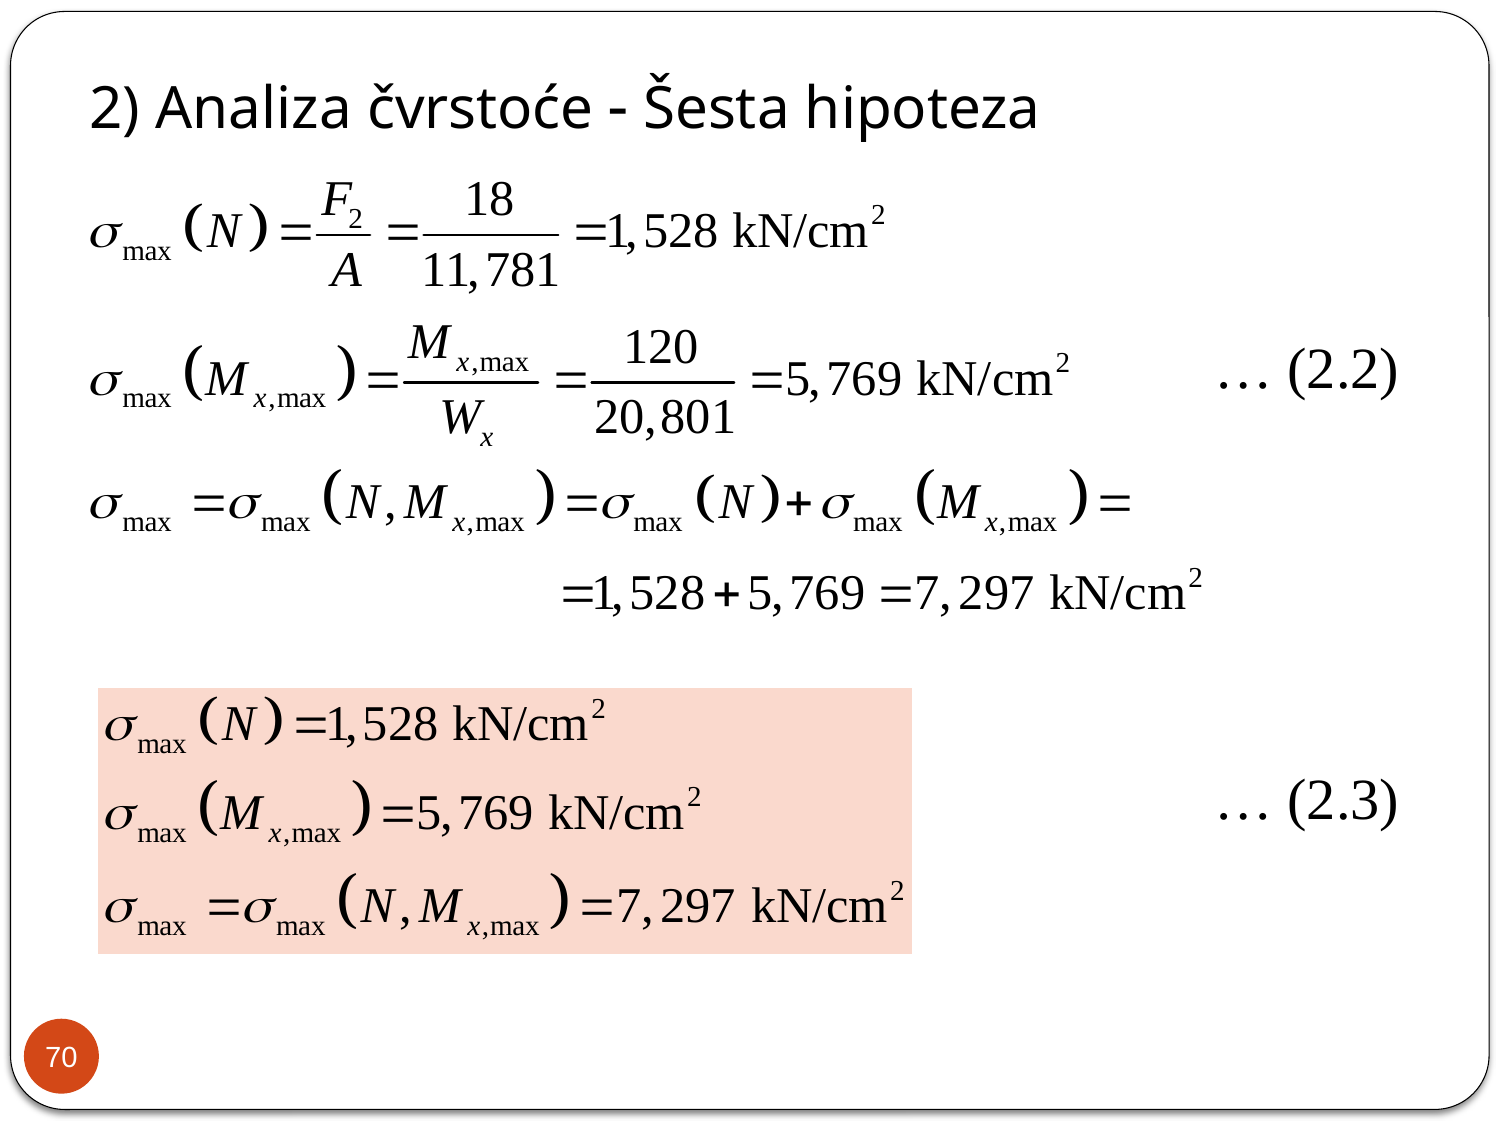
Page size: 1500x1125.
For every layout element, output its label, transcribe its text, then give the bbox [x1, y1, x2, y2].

text_box … (2.3) [1199, 754, 1425, 839]
text_box … (2.2) [1218, 322, 1425, 408]
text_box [82, 168, 1213, 628]
text_box 2) Analiza čvrstoće  Šesta hipoteza [74, 62, 1425, 163]
slide_number 70 [23, 1018, 99, 1094]
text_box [97, 687, 913, 955]
